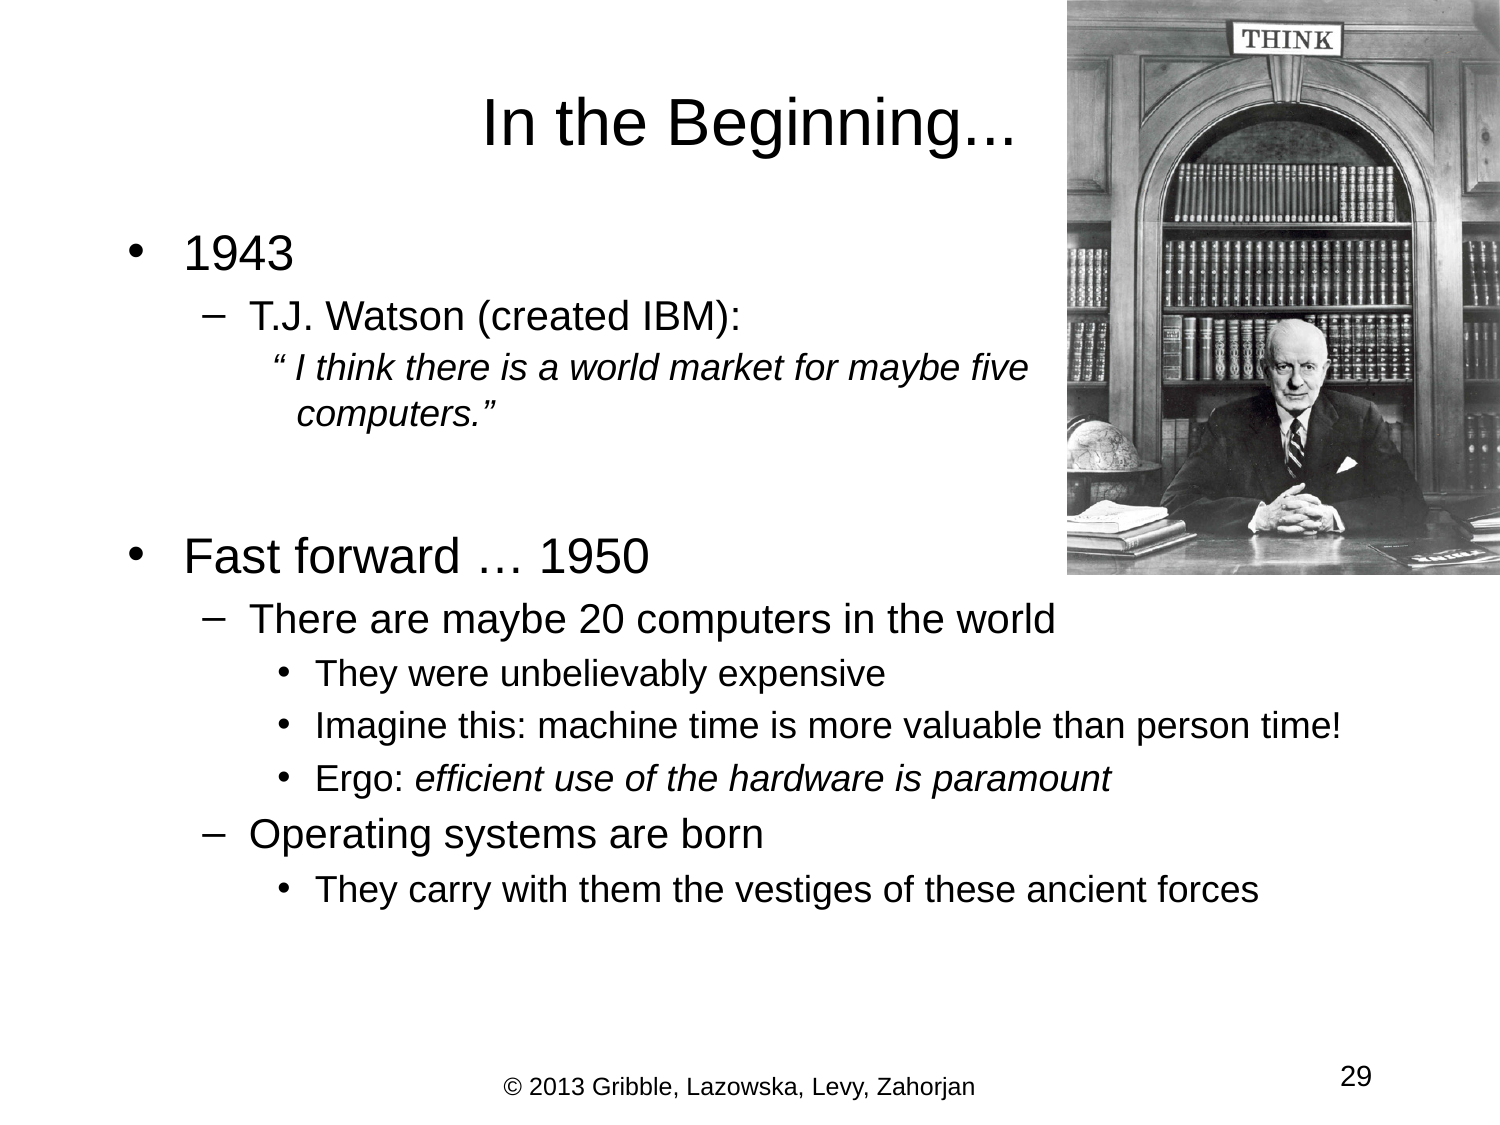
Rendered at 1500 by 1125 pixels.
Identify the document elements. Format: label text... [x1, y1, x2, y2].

footer © 2013 Gribble, Lazowska, Levy, Zahorjan [437, 1062, 1050, 1088]
slide_number 29 [1074, 1050, 1388, 1100]
list 1943 T.J. Watson (created IBM): “ I think there is a world market for maybe five computers.” Fast forward … 1950 There are maybe 20 computers in the world They were unbelievably expensive Imagine this: machine time is more valuable than person time! Ergo: efficient use of the hardware is paramount Operating systems are born They carry with them the vestiges of these ancient forces [112, 212, 1388, 1026]
picture [1066, 0, 1500, 576]
title In the Beginning... [112, 62, 1061, 176]
